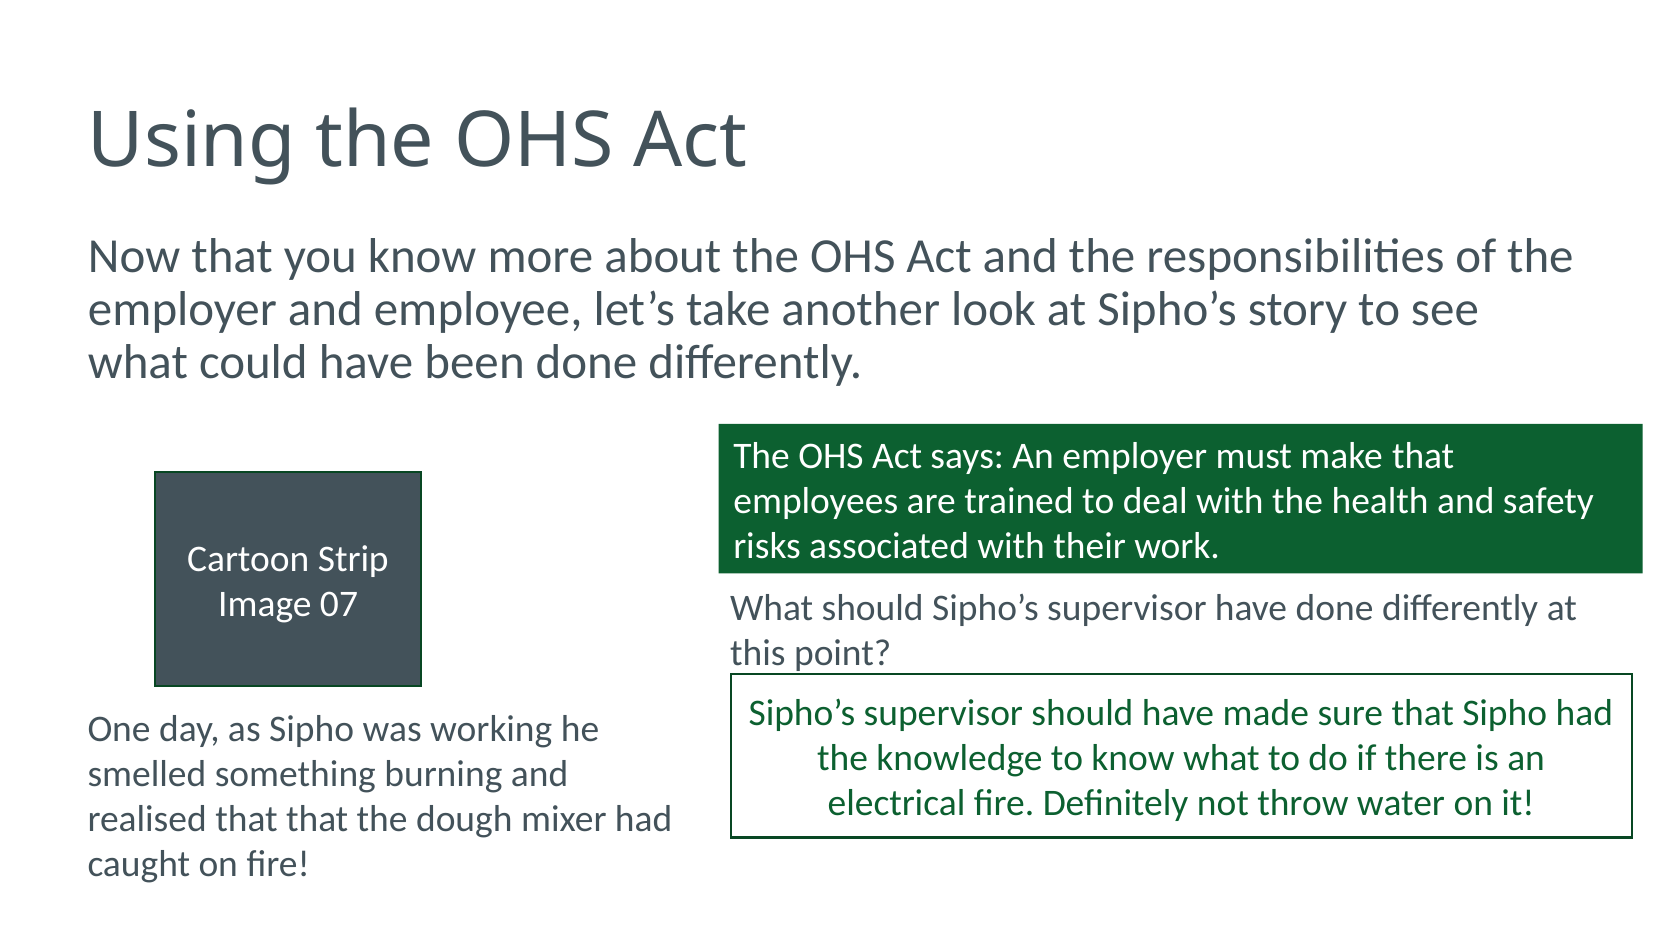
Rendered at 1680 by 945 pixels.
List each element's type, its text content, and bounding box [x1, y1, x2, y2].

text_box Cartoon Strip Image 07 [154, 471, 422, 687]
text_box What should Sipho’s supervisor have done differently at this point? [715, 575, 1646, 680]
text_box Sipho’s supervisor should have made sure that Sipho had the knowledge to know what to do if there is an electrical fire. Definitely not throw water on it! [730, 673, 1633, 839]
text_box One day, as Sipho was working he smelled something burning and realised that that the dough mixer had caught on fire! [72, 696, 694, 892]
text_box The OHS Act says: An employer must make that employees are trained to deal with the health and safety risks associated with their work. [718, 423, 1643, 574]
list Now that you know more about the OHS Act and the responsibilities of the employer and employee, let’s take another look at Sipho’s story to see what could have been done differently. [72, 222, 1607, 377]
title Using the OHS Act [72, 50, 1522, 222]
